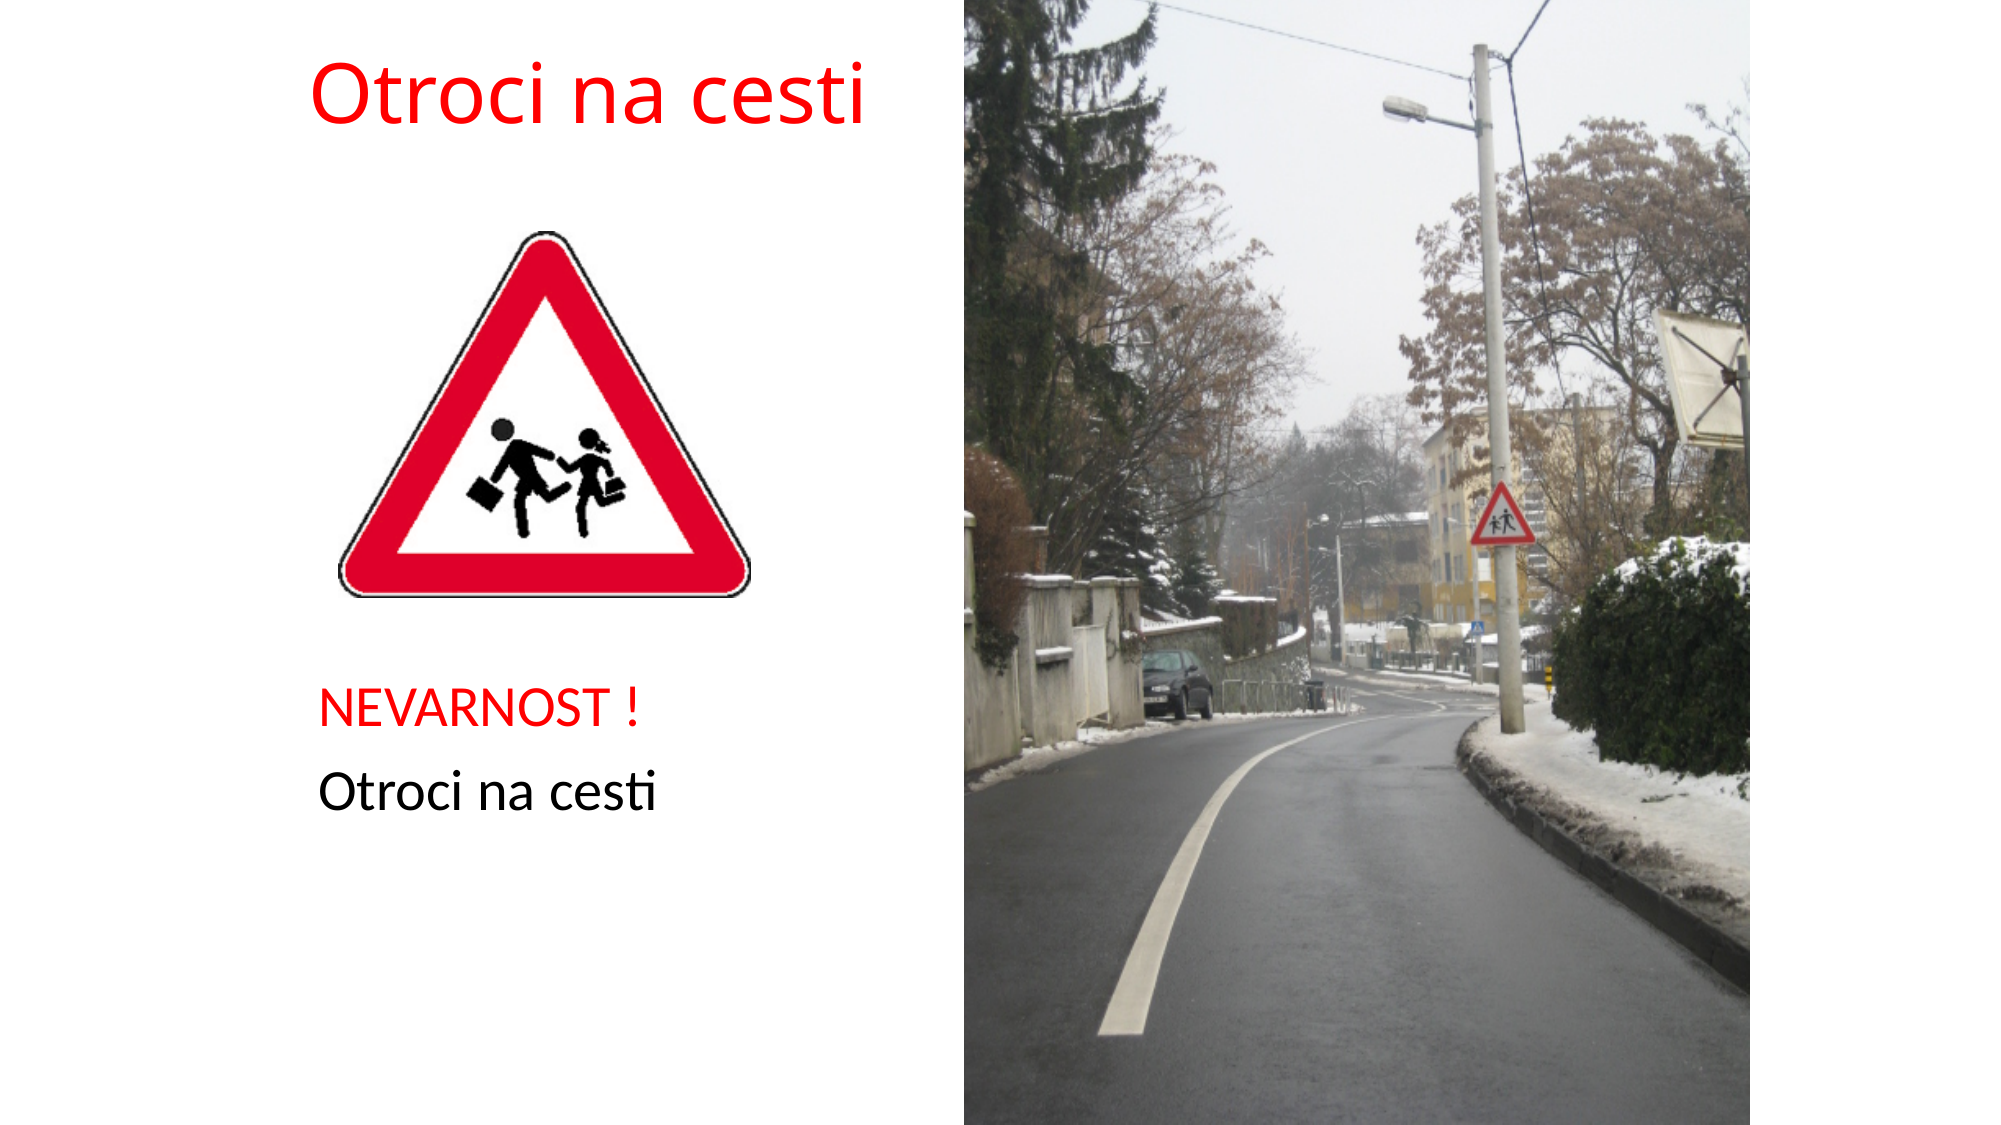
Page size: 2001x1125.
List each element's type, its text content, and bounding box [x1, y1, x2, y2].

title Otroci na cesti [249, 0, 964, 149]
picture [964, 0, 1750, 1125]
picture [338, 231, 751, 598]
subtitle NEVARNOST ! Otroci na cesti [303, 668, 770, 925]
